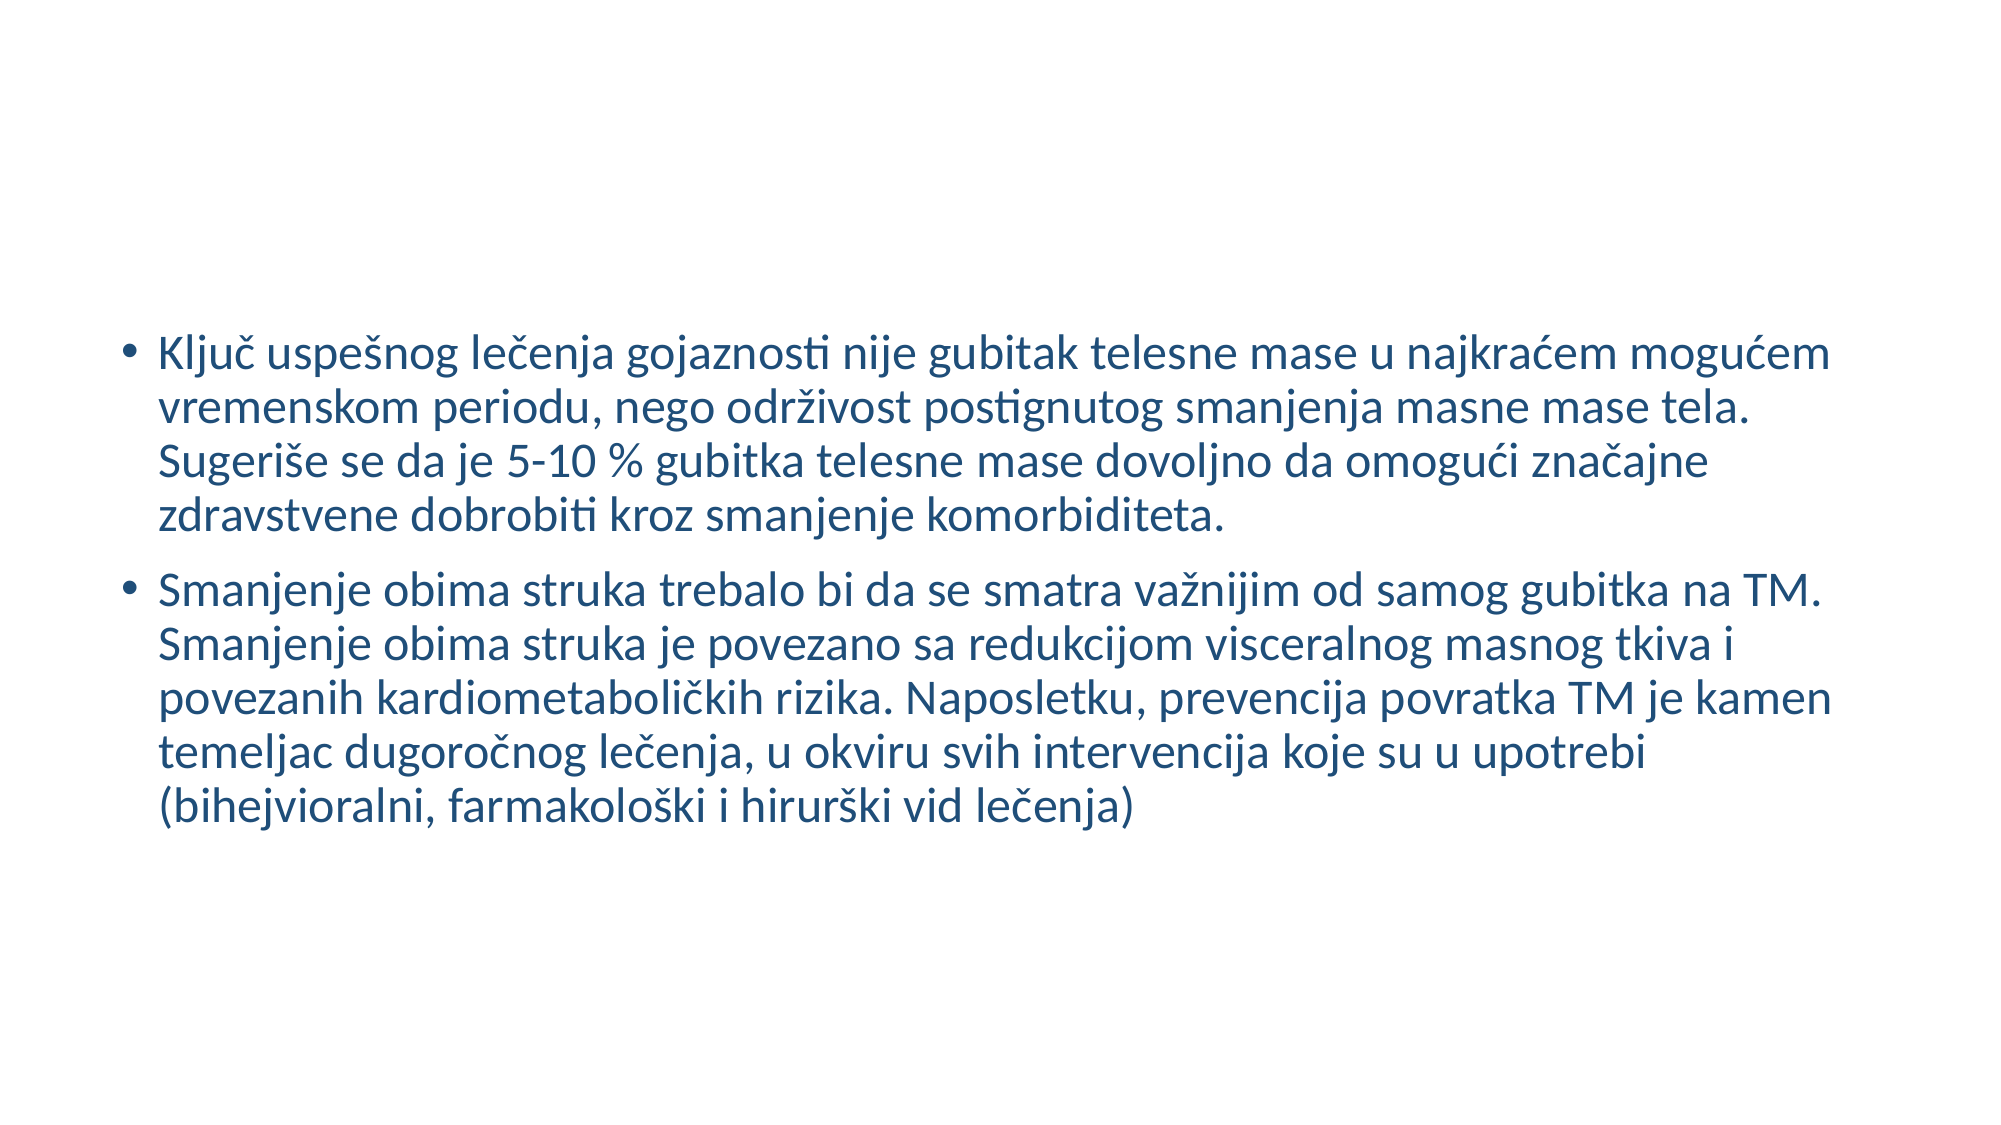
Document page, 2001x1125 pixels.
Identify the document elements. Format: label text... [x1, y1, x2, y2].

list Ključ uspešnog lečenja gojaznosti nije gubitak telesne mase u najkraćem mogućem vremenskom periodu, nego održivost postignutog smanjenja masne mase tela. Sugeriše se da je 5-10 % gubitka telesne mase dovoljno da omogući značajne zdravstvene dobrobiti kroz smanjenje komorbiditeta. Smanjenje obima struka trebalo bi da se smatra važnijim od samog gubitka na TM. Smanjenje obima struka je povezano sa redukcijom visceralnog masnog tkiva i povezanih kardiometaboličkih rizika. Naposletku, prevencija povratka TM je kamen temeljac dugoročnog lečenja, u okviru svih intervencija koje su u upotrebi (bihejvioralni, farmakološki i hirurški vid lečenja) [106, 318, 1894, 1020]
